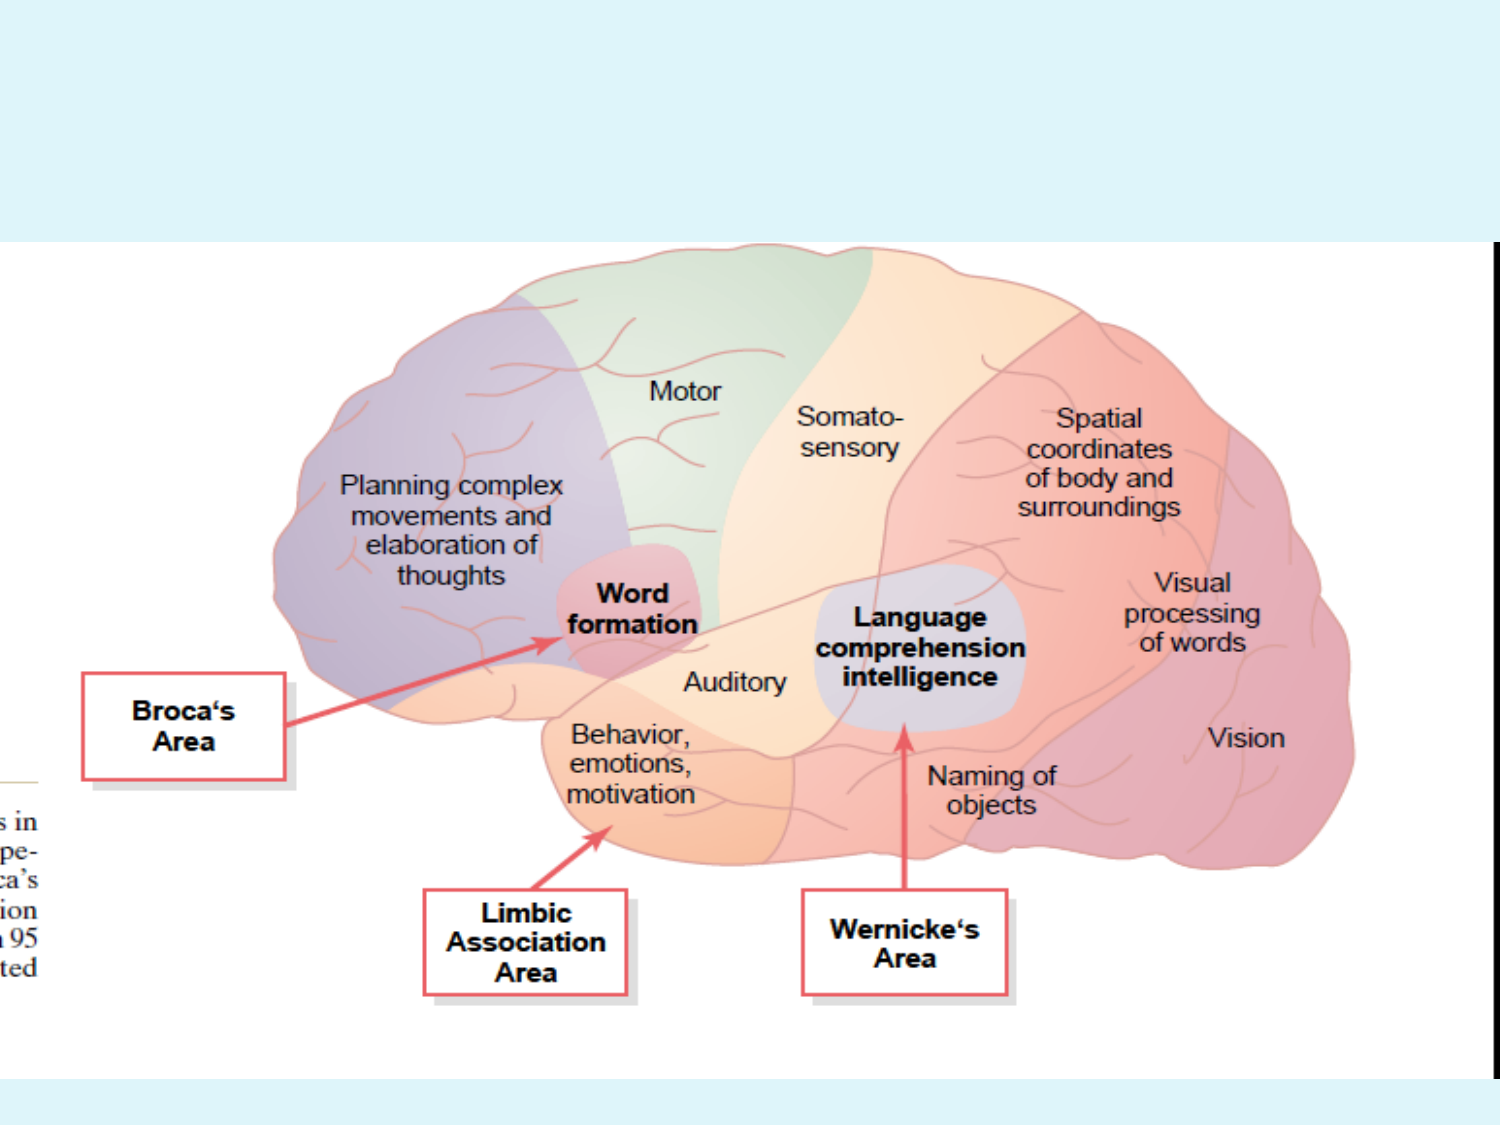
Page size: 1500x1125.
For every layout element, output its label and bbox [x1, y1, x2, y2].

list [0, 242, 1500, 1079]
